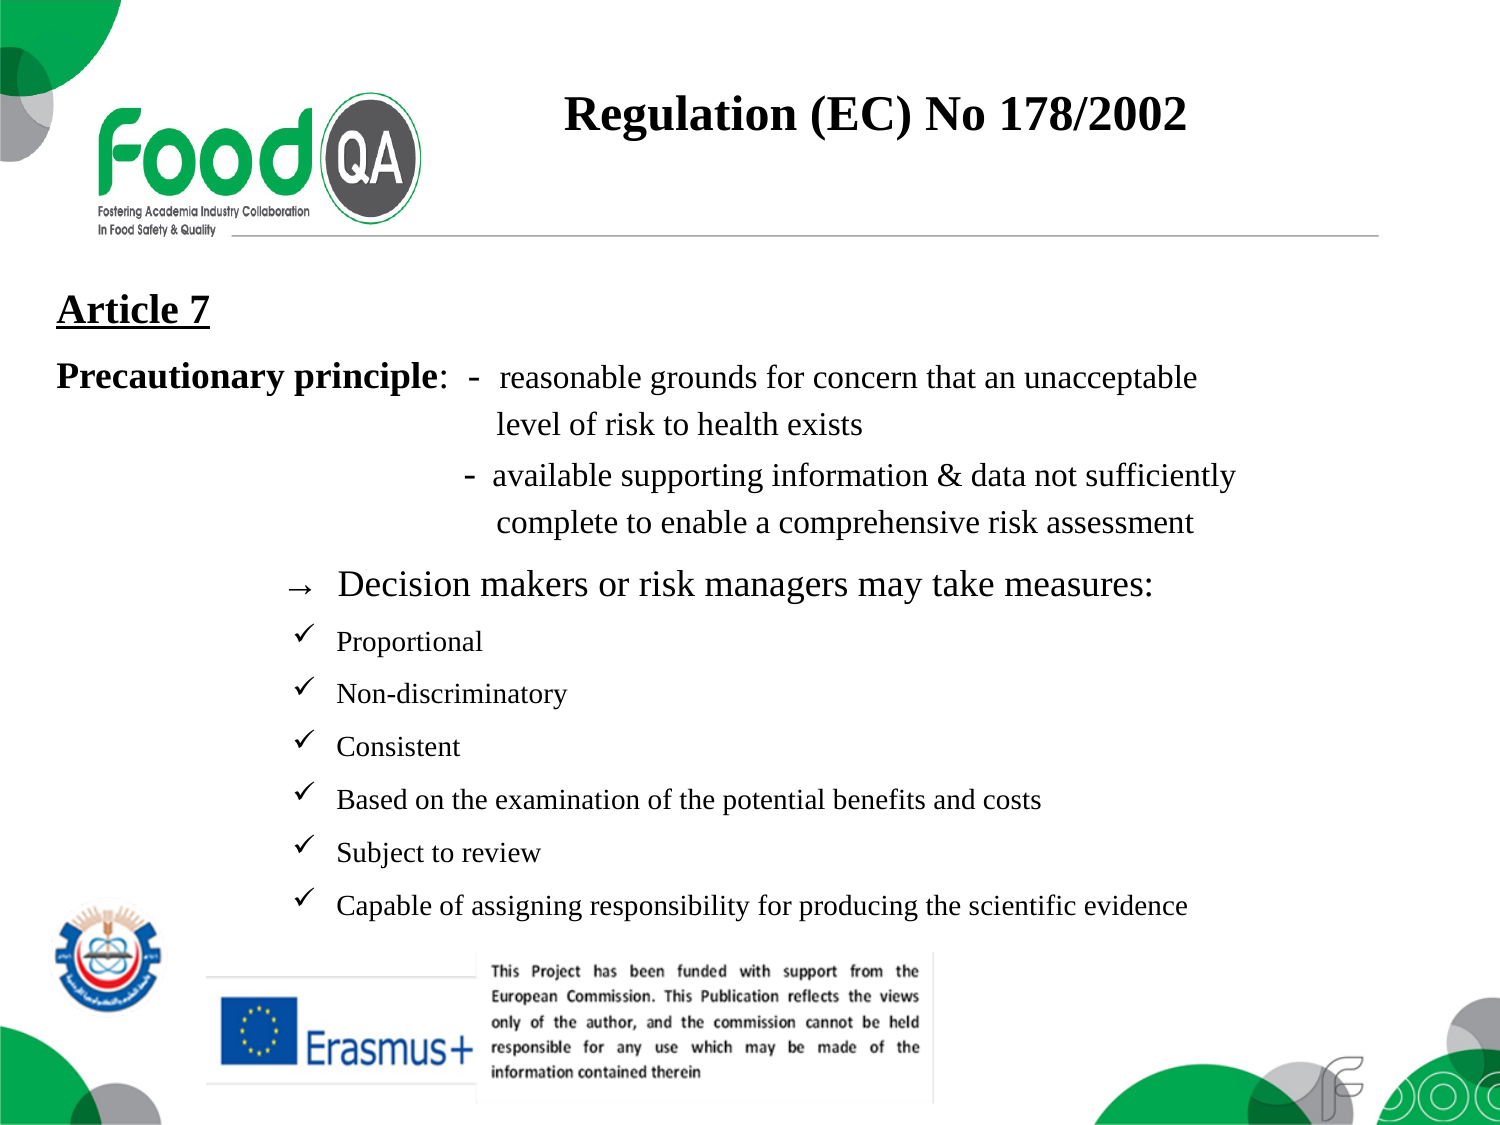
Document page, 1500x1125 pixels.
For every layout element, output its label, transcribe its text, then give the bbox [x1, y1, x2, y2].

picture [0, 892, 1500, 1125]
picture [0, 0, 1500, 244]
list Article 7 Precautionary principle: - reasonable grounds for concern that an unacceptable level of risk to health exists - available supporting information & data not sufficiently complete to enable a comprehensive risk assessment → Decision makers or risk managers may take measures: Proportional Non-discriminatory Consistent Based on the examination of the potential benefits and costs Subject to review Capable of assigning responsibility for producing the scientific evidence [41, 267, 1483, 953]
